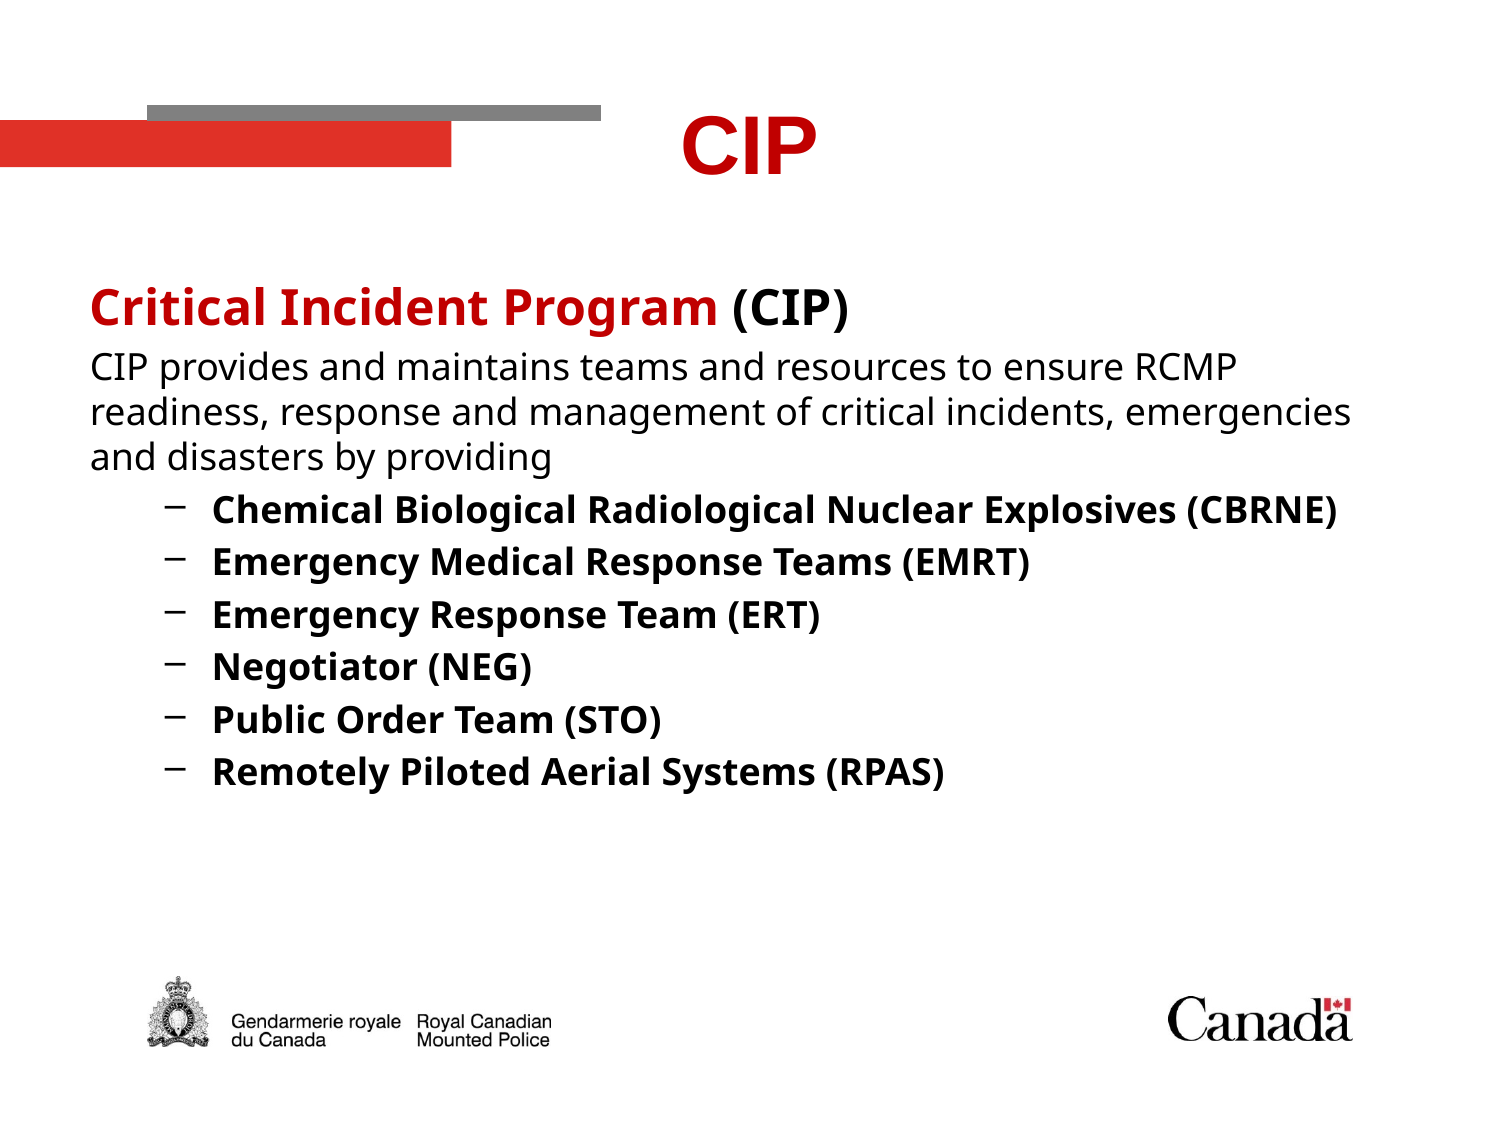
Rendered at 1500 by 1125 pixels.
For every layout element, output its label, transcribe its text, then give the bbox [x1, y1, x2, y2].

title CIP [75, 84, 1425, 198]
picture [1168, 996, 1353, 1041]
picture [147, 976, 551, 1047]
list Critical Incident Program (CIP) CIP provides and maintains teams and resources to ensure RCMP readiness, response and management of critical incidents, emergencies and disasters by providing Chemical Biological Radiological Nuclear Explosives (CBRNE) Emergency Medical Response Teams (EMRT) Emergency Response Team (ERT) Negotiator (NEG) Public Order Team (STO) Remotely Piloted Aerial Systems (RPAS) [75, 198, 1425, 962]
